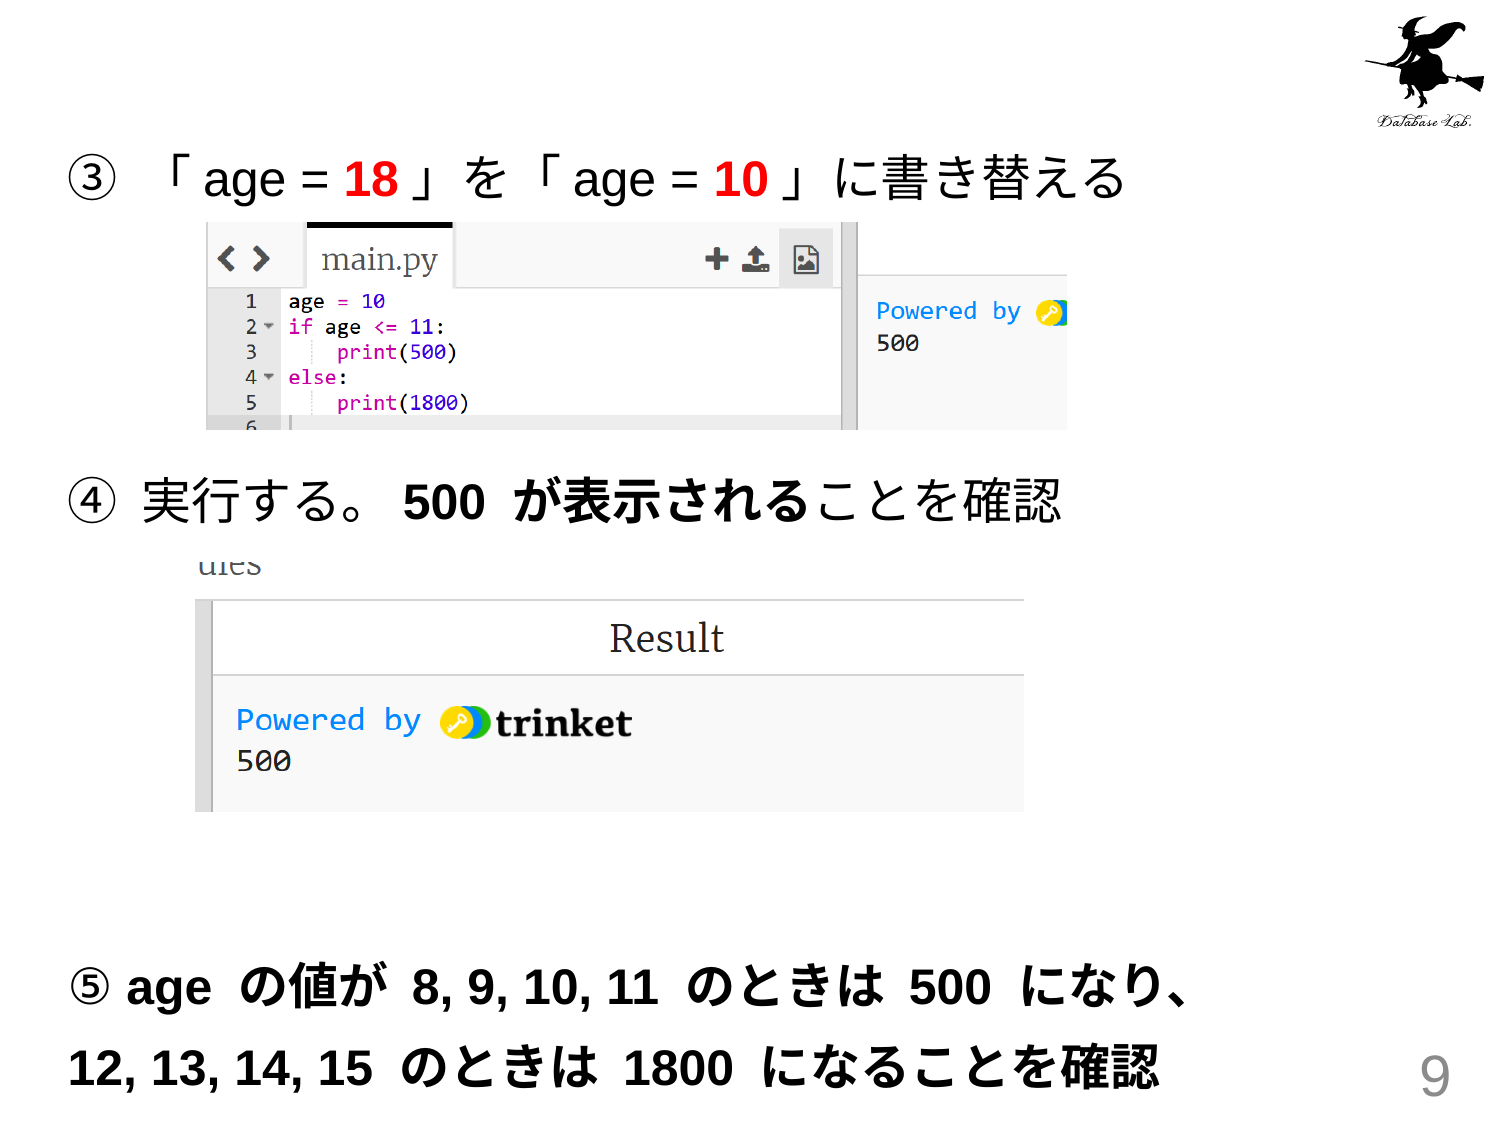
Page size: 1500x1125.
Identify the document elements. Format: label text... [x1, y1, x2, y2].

picture [195, 222, 1067, 430]
picture [1362, 14, 1486, 130]
list ③ 「age = 18」を「age = 10」に書き替える ④ 実行する。500 が表示されることを確認 ⑤ age の値が 8, 9, 10, 11 のときは 500 になり、 12, 13, 14, 15 のときは 1800 になることを確認 [52, 138, 1441, 1125]
slide_number 9 [1129, 1042, 1467, 1103]
picture [195, 562, 1024, 812]
